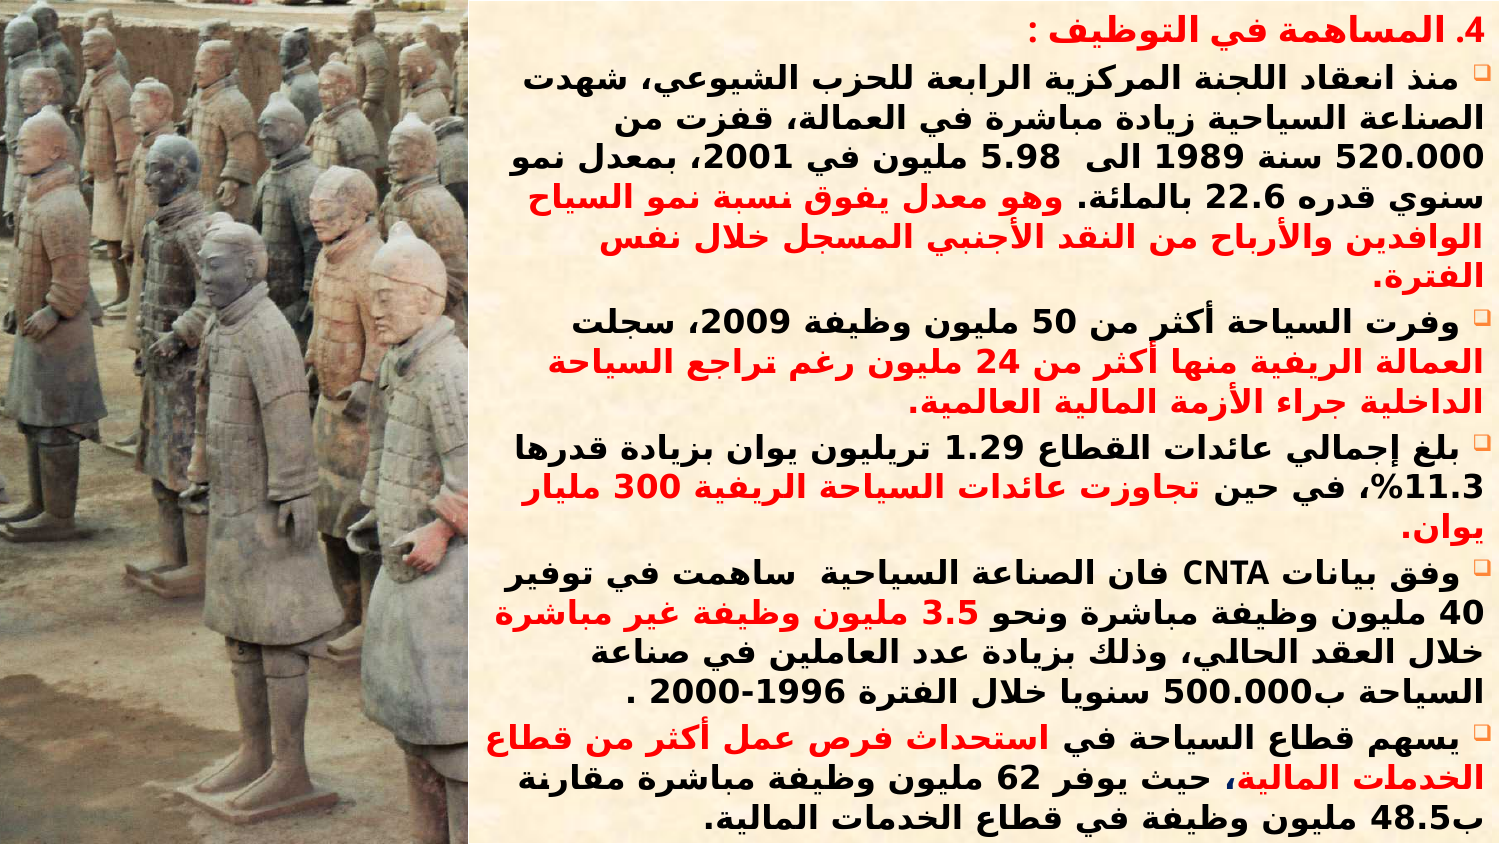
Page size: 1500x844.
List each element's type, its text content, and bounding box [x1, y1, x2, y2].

list 4. المساهمة في التوظيف : منذ انعقاد اللجنة المركزية الرابعة للحزب الشيوعي، شهدت الصناعة السياحية زيادة مباشرة في العمالة، قفزت من 520.000 سنة 1989 الى 5.98 مليون في 2001، بمعدل نمو سنوي قدره 22.6 بالمائة. وهو معدل يفوق نسبة نمو السياح الوافدين والأرباح من النقد الأجنبي المسجل خلال نفس الفترة. وفرت السياحة أكثر من 50 مليون وظيفة 2009، سجلت العمالة الريفية منها أكثر من 24 مليون رغم تراجع السياحة الداخلية جراء الأزمة المالية العالمية. بلغ إجمالي عائدات القطاع 1.29 تريليون يوان بزيادة قدرها 11.3%، في حين تجاوزت عائدات السياحة الريفية 300 مليار يوان. وفق بيانات CNTA فان الصناعة السياحية ساهمت في توفير 40 مليون وظيفة مباشرة ونحو 3.5 مليون وظيفة غير مباشرة خلال العقد الحالي، وذلك بزيادة عدد العاملين في صناعة السياحة ب500.000 سنويا خلال الفترة 1996-2000 . يسهم قطاع السياحة في استحداث فرص عمل أكثر من قطاع الخدمات المالية، حيث يوفر 62 مليون وظيفة مباشرة مقارنة ب48.5 مليون وظيفة في قطاع الخدمات المالية. [596, 0, 1500, 844]
picture [0, 0, 592, 844]
